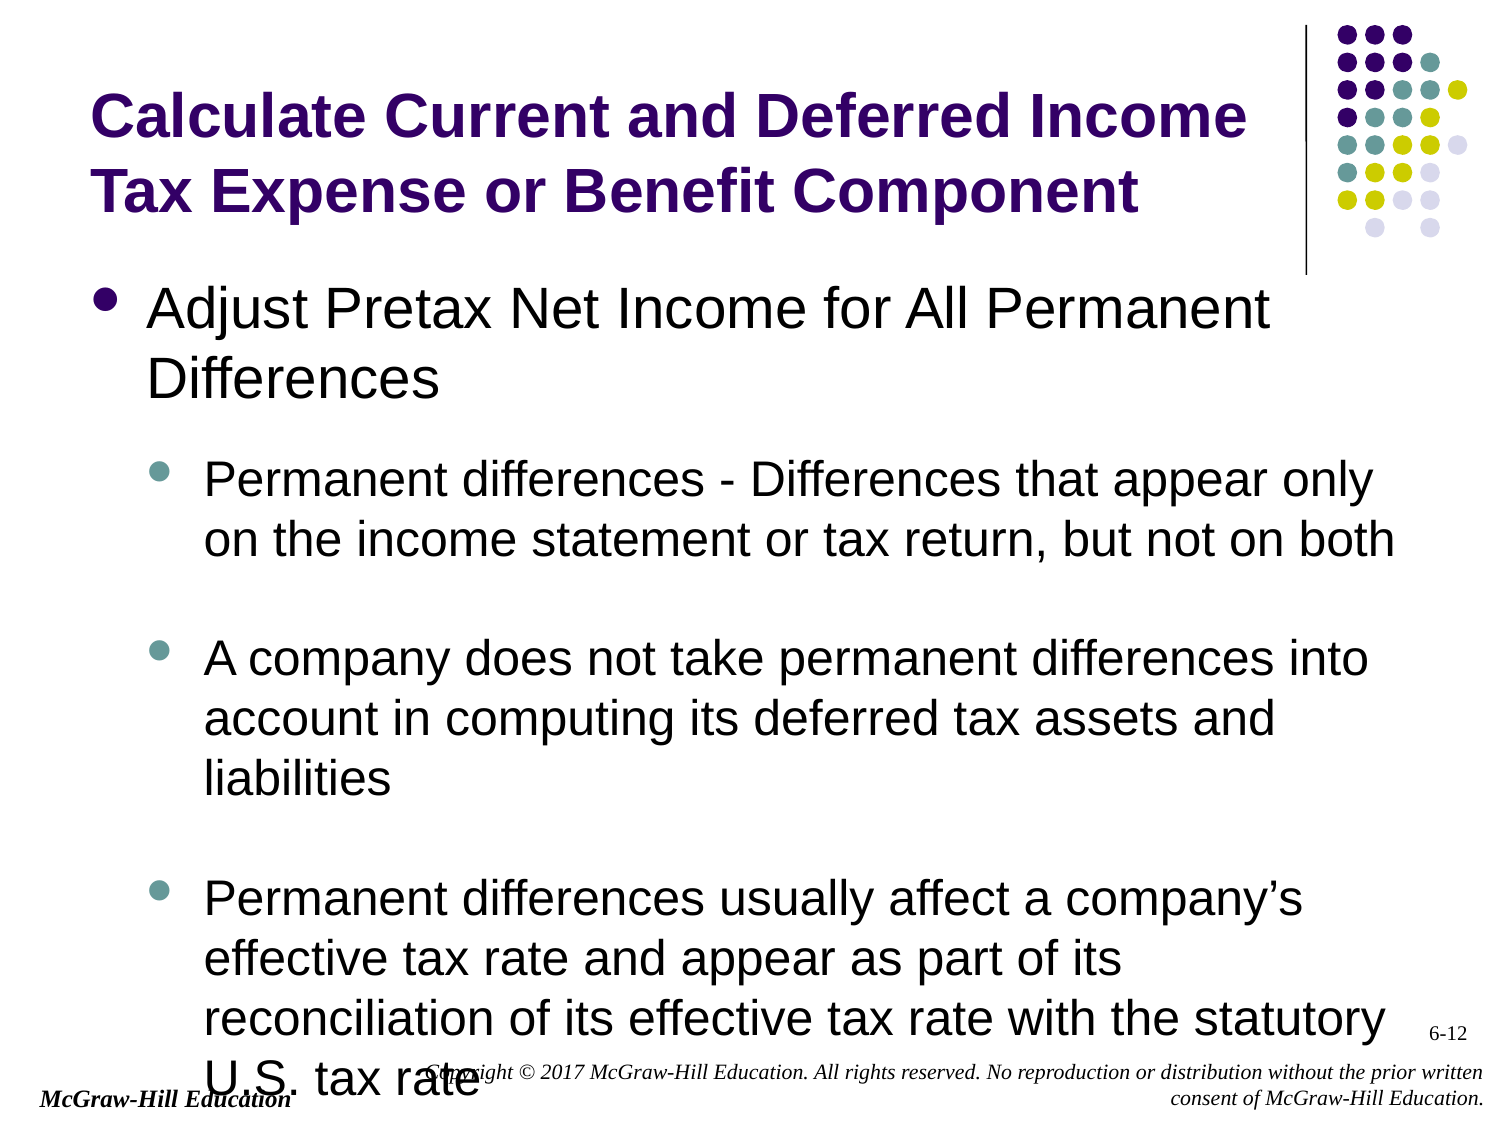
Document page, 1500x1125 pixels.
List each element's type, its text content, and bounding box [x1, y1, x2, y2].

list Adjust Pretax Net Income for All Permanent Differences Permanent differences - Differences that appear only on the income statement or tax return, but not on both A company does not take permanent differences into account in computing its deferred tax assets and liabilities Permanent differences usually affect a company’s effective tax rate and appear as part of its reconciliation of its effective tax rate with the statutory U.S. tax rate [75, 262, 1425, 987]
title Calculate Current and Deferred Income Tax Expense or Benefit Component [75, 20, 1313, 233]
